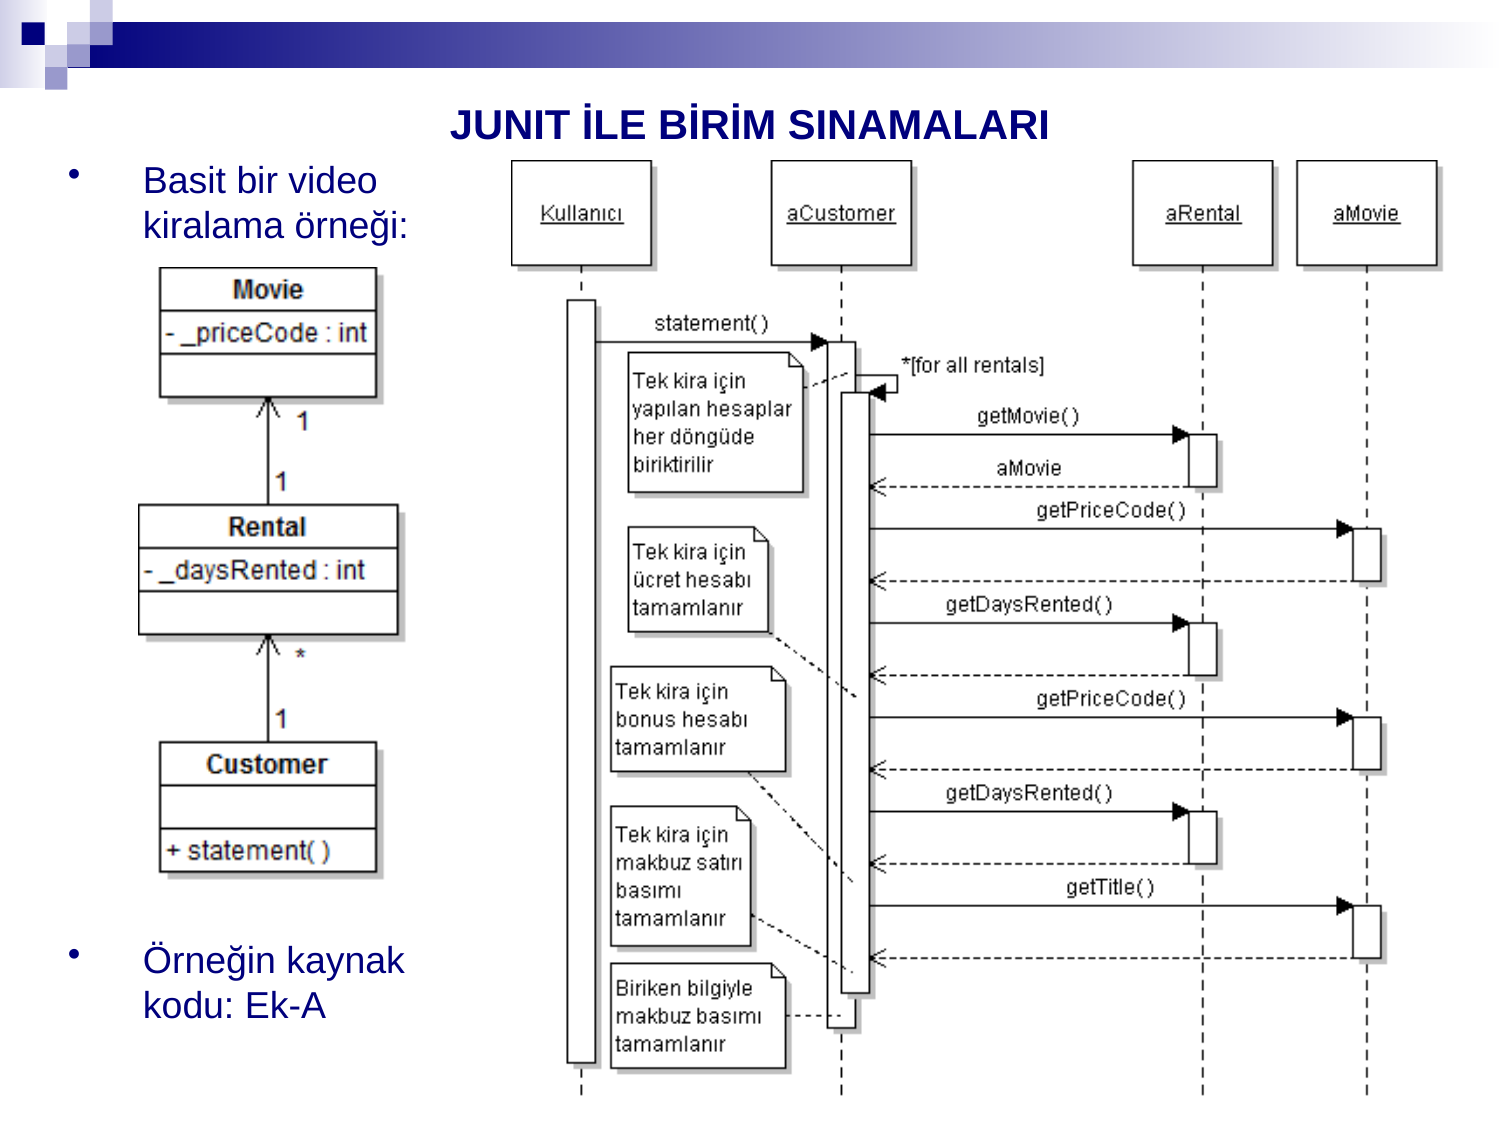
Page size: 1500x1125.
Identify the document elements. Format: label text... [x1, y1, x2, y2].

picture [137, 266, 408, 882]
text_box JUNIT İLE BİRİM SINAMALARI [0, 90, 1500, 155]
text_box Örneğin kaynak kodu: Ek-A [53, 928, 491, 1034]
text_box Basit bir video kiralama örneği: [53, 149, 479, 254]
picture [511, 160, 1445, 1107]
